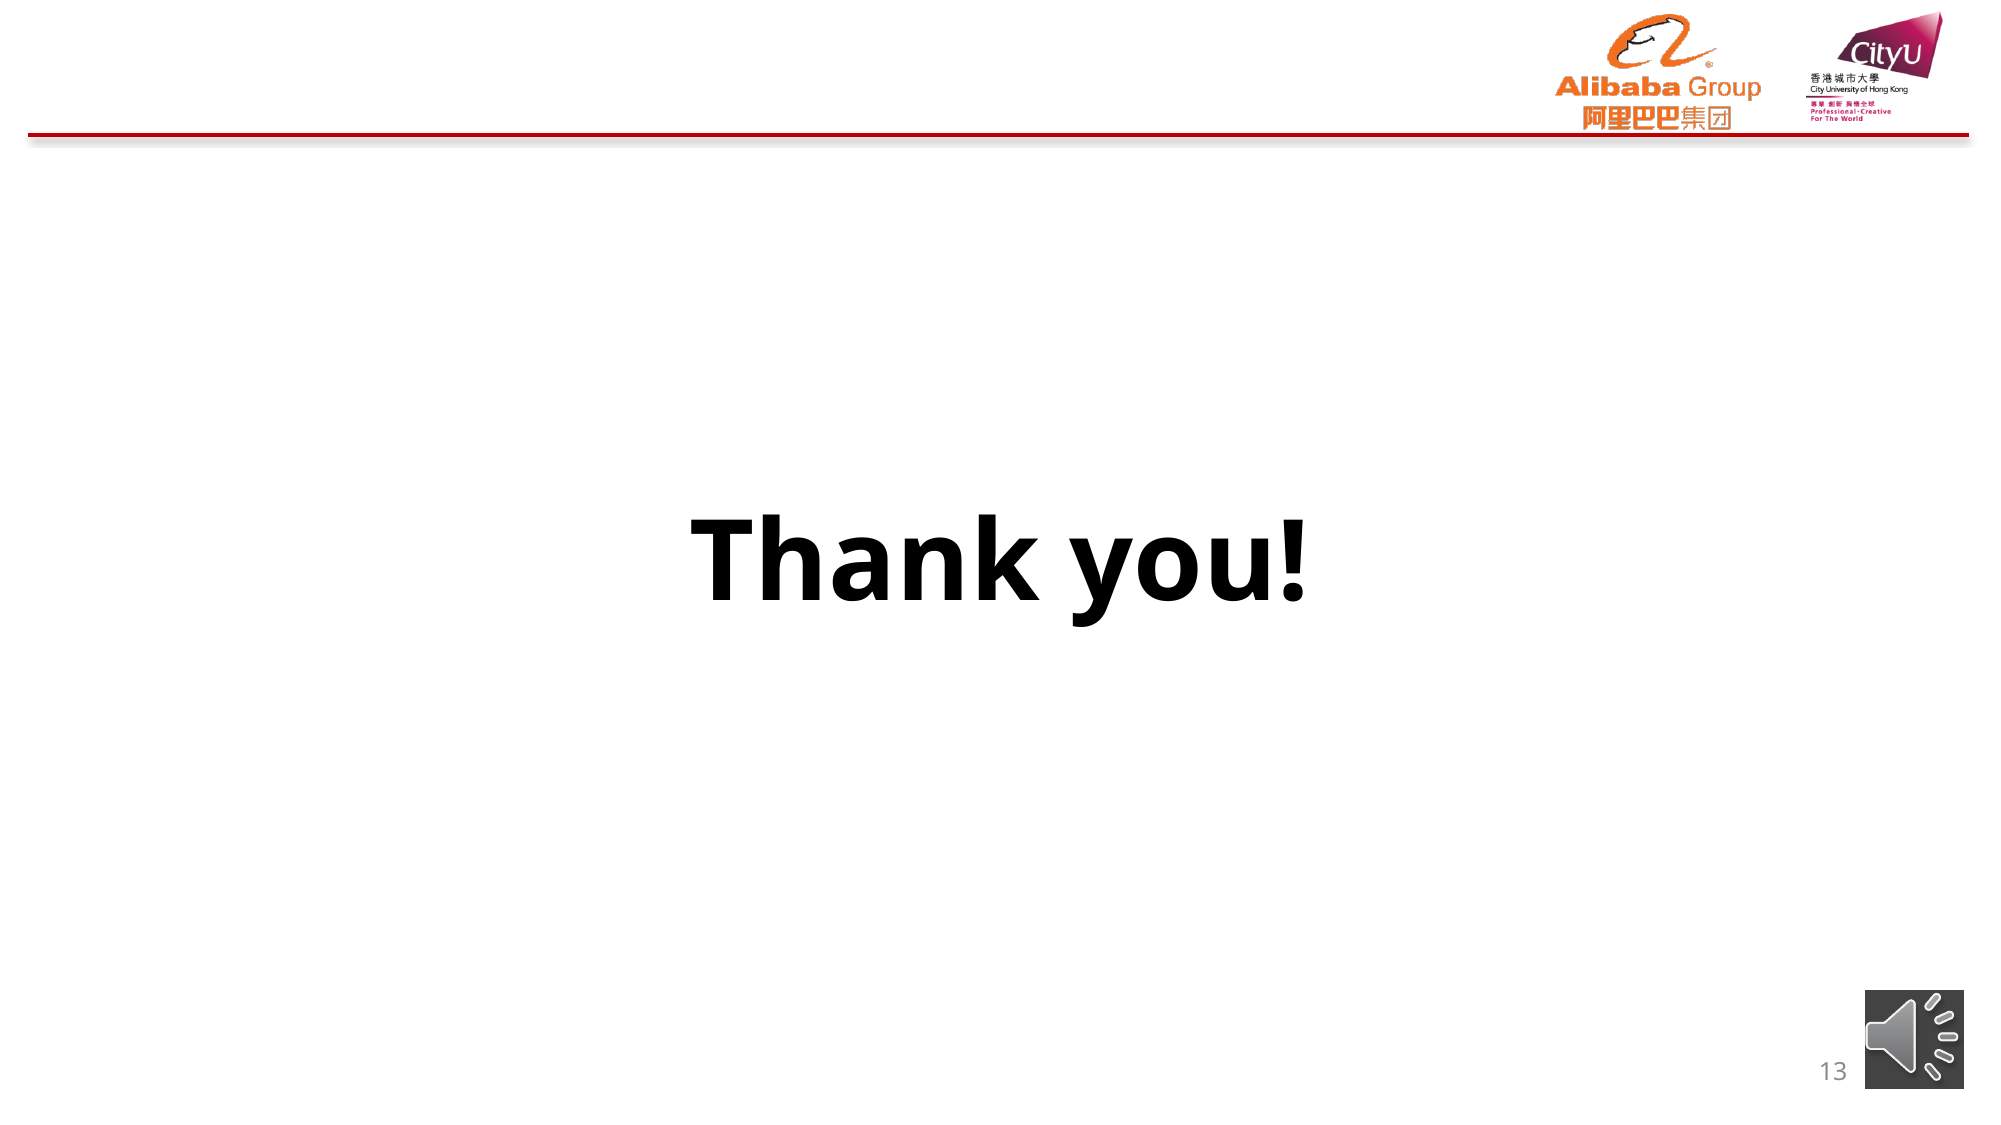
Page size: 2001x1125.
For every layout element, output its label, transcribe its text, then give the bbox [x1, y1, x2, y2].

slide_number 13 [1412, 1042, 1863, 1103]
picture [1553, 9, 1985, 131]
text_box Thank you! [312, 229, 1688, 1017]
picture [1864, 989, 1965, 1090]
